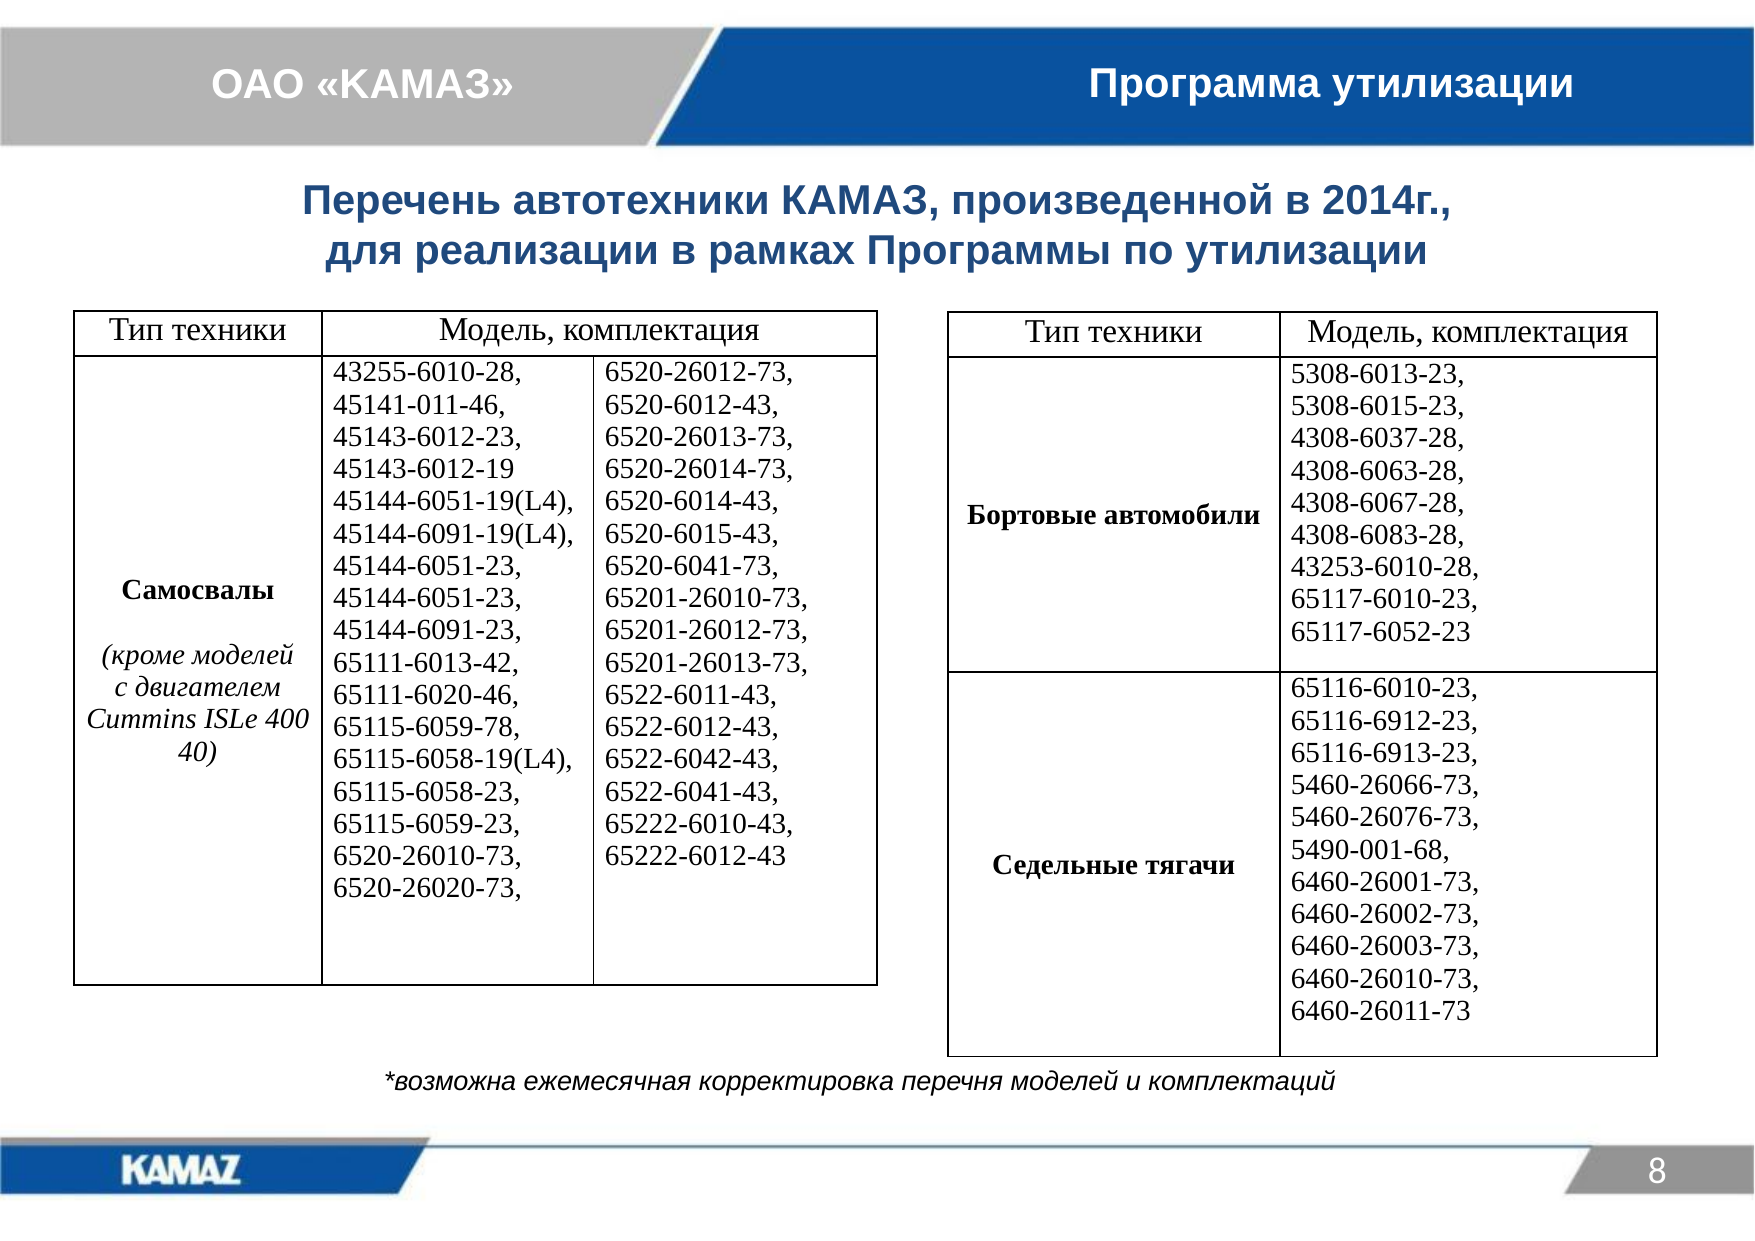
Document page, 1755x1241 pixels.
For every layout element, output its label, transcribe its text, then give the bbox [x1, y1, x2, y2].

text_box ОАО «KАМАЗ» [193, 27, 582, 136]
picture [0, 281, 1755, 1241]
table_cell 6520-26012-73, 6520-6012-43, 6520-26013-73, 6520-26014-73, 6520-6014-43, 6520-6015-43, 6520-6041-73, 65201-26010-73, 65201-26012-73, 65201-26013-73, 6522-6011-43, 6522-6012-43, 6522-6042-43, 6522-6041-43, 65222-6010-43, 65222-6012-43 [594, 357, 876, 984]
table_cell Самосвалы (кроме моделей с двигателем Cummins ISLe 400 40) [75, 357, 321, 984]
table_cell 5308-6013-23, 5308-6015-23, 4308-6037-28, 4308-6063-28, 4308-6067-28, 4308-6083-28, 43253-6010-28, 65117-6010-23, 65117-6052-23 [1281, 358, 1656, 671]
text_box *возможна ежемесячная корректировка перечня моделей и комплектаций [62, 1056, 1657, 1104]
slide_number 8 [1630, 1136, 1713, 1202]
table_header Тип техники [75, 312, 321, 355]
table_header Модель, комплектация [323, 312, 876, 355]
text_box Программа утилизации [761, 54, 1589, 114]
table_cell Седельные тягачи [949, 673, 1279, 1056]
table_header Тип техники [949, 313, 1279, 356]
table_cell 65116-6010-23, 65116-6912-23, 65116-6913-23, 5460-26066-73, 5460-26076-73, 5490-001-68, 6460-26001-73, 6460-26002-73, 6460-26003-73, 6460-26010-73, 6460-26011-73 [1281, 673, 1656, 1056]
picture [0, 0, 1755, 165]
text_box Перечень автотехники КАМАЗ, произведенной в 2014г., для реализации в рамках Программы по утилизации [0, 165, 1755, 281]
table_cell Бортовые автомобили [949, 358, 1279, 671]
table_header Модель, комплектация [1281, 313, 1656, 356]
table_cell 43255-6010-28, 45141-011-46, 45143-6012-23, 45143-6012-19 45144-6051-19(L4), 45144-6091-19(L4), 45144-6051-23, 45144-6051-23, 45144-6091-23, 65111-6013-42, 65111-6020-46, 65115-6059-78, 65115-6058-19(L4), 65115-6058-23, 65115-6059-23, 6520-26010-73, 6520-26020-73, [323, 357, 593, 984]
